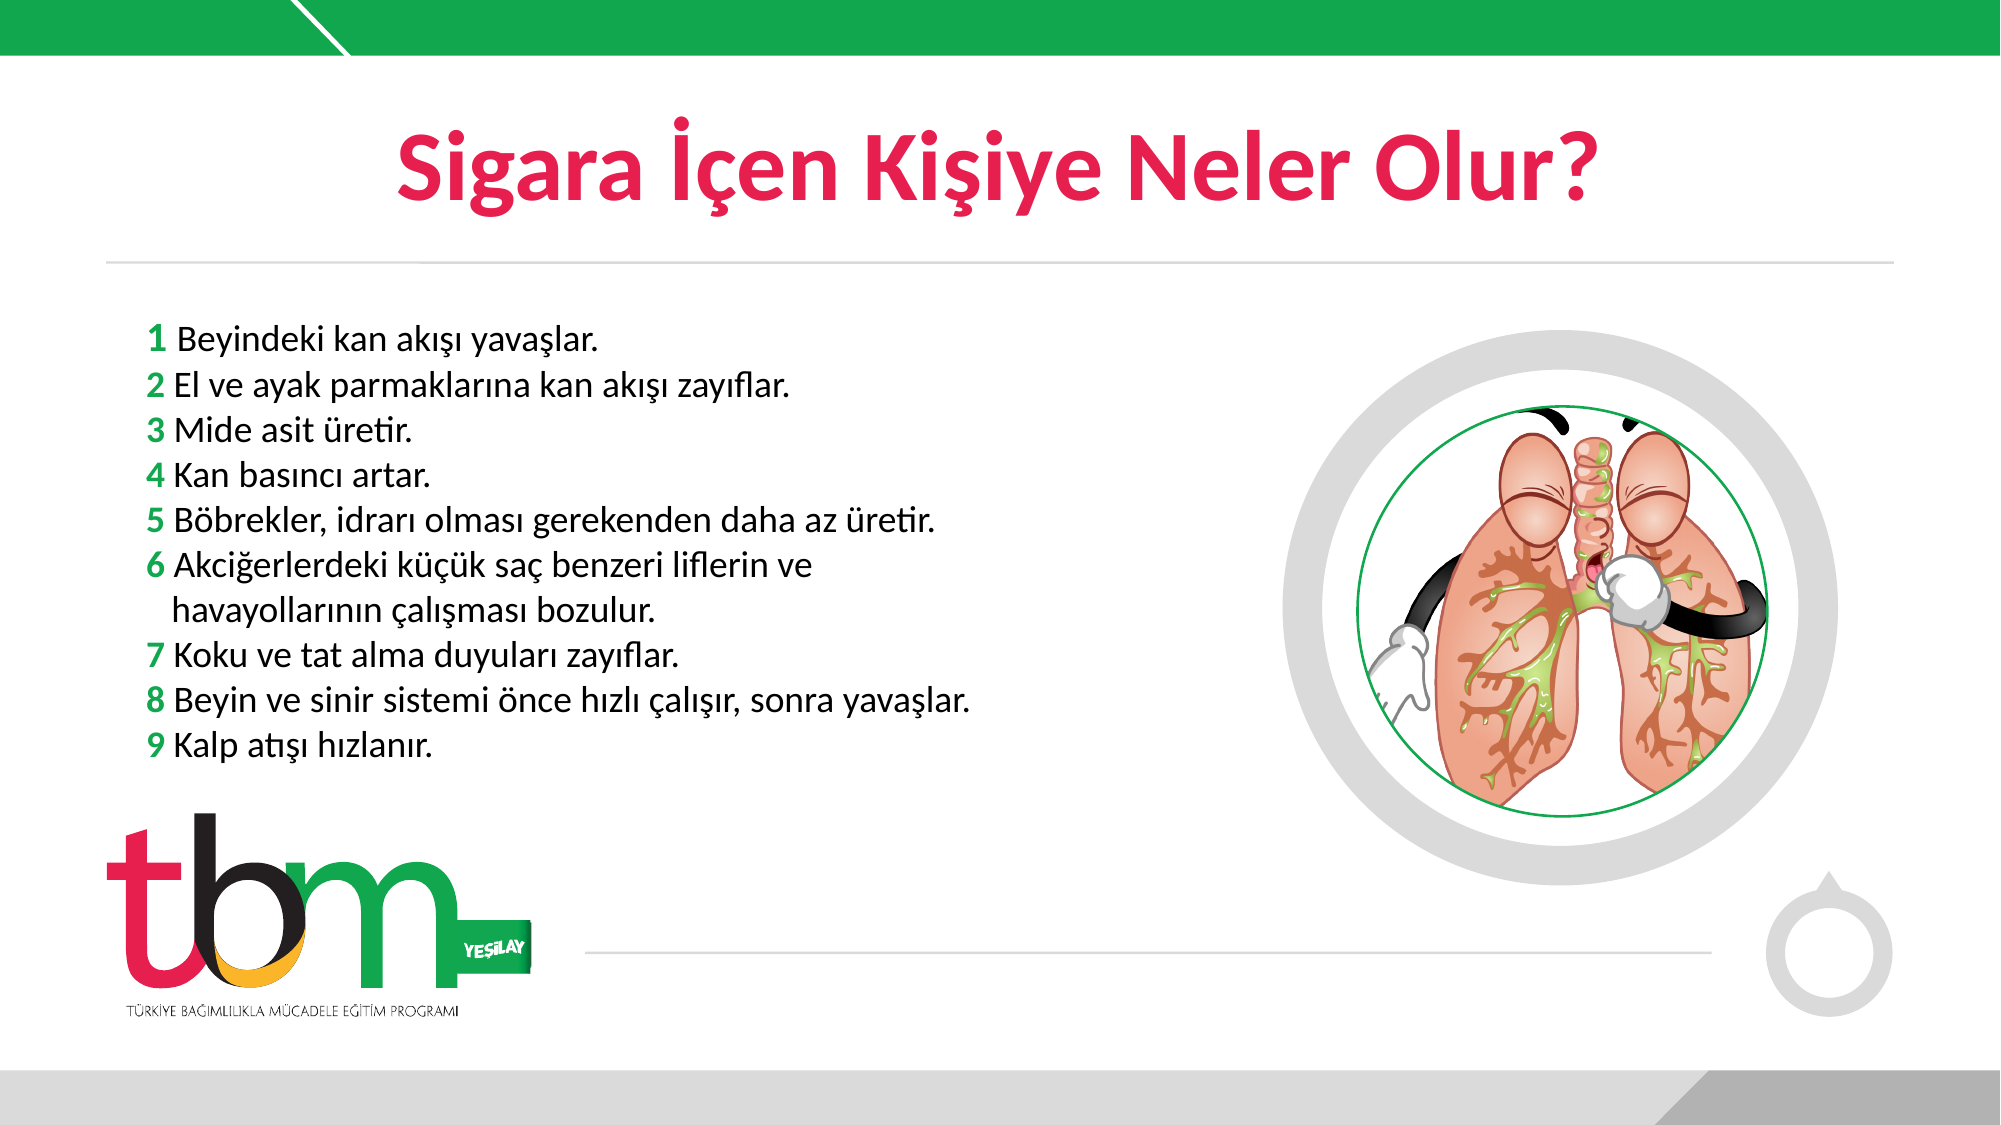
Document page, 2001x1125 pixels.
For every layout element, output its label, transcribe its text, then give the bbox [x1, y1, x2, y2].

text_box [0, 813, 2000, 1125]
text_box Sigara İçen Kişiye Neler Olur? [382, 93, 1618, 228]
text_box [0, 0, 2000, 56]
text_box [1302, 349, 1819, 813]
text_box 1 Beyindeki kan akışı yavaşlar. 2 El ve ayak parmaklarına kan akışı zayıflar. 3 Mide asit üretir. 4 Kan basıncı artar. 5 Böbrekler, idrarı olması gerekenden daha az üretir. 6 Akciğerlerdeki küçük saç benzeri liflerin ve havayollarının çalışması bozulur. 7 Koku ve tat alma duyuları zayıflar. 8 Beyin ve sinir sistemi önce hızlı çalışır, sonra yavaşlar. 9 Kalp atışı hızlanır. [131, 302, 1132, 773]
text_box [1357, 406, 1768, 813]
